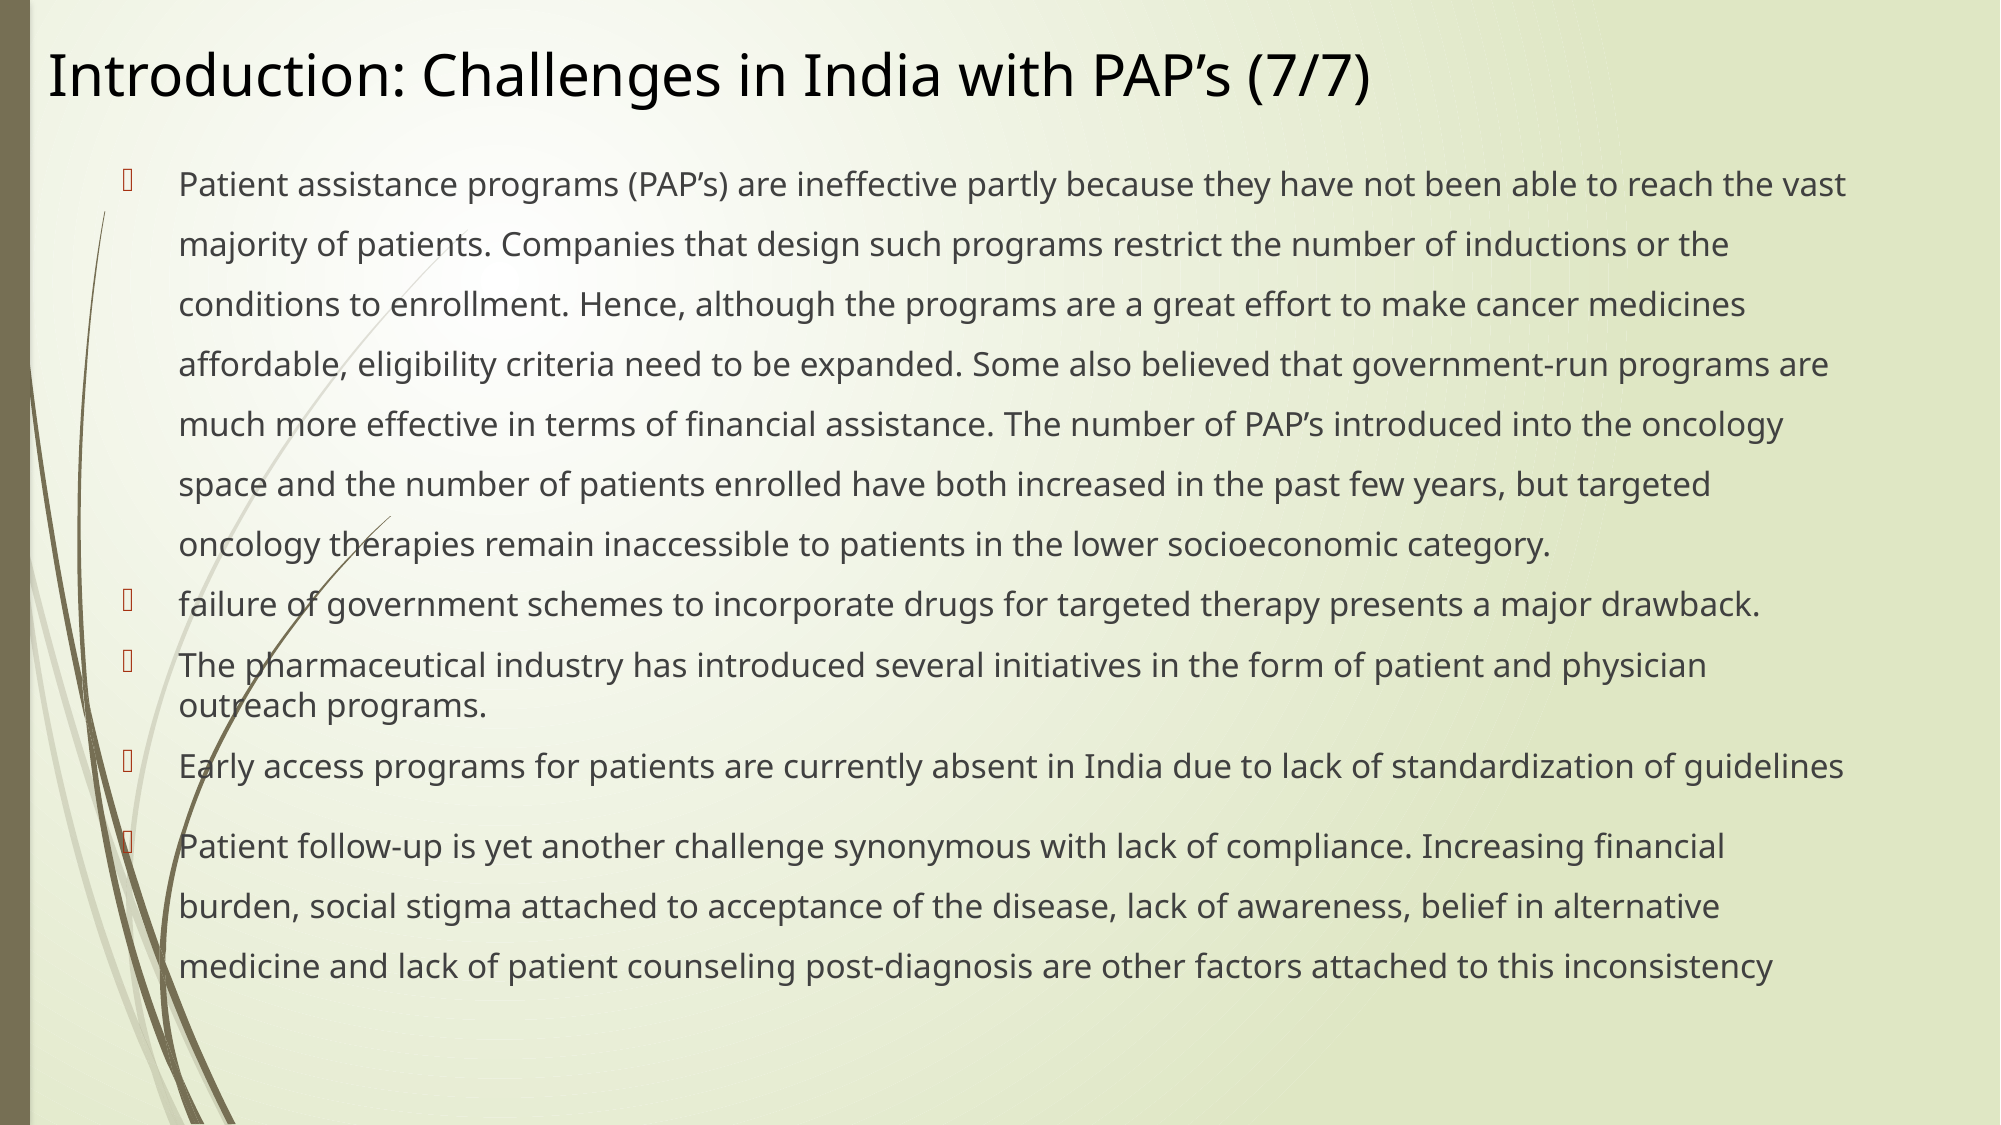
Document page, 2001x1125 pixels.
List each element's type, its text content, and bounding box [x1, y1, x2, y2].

list Patient assistance programs (PAP’s) are ineffective partly because they have not been able to reach the vast majority of patients. Companies that design such programs restrict the number of inductions or the conditions to enrollment. Hence, although the programs are a great effort to make cancer medicines affordable, eligibility criteria need to be expanded. Some also believed that government-run programs are much more effective in terms of financial assistance. The number of PAP’s introduced into the oncology space and the number of patients enrolled have both increased in the past few years, but targeted oncology therapies remain inaccessible to patients in the lower socioeconomic category. failure of government schemes to incorporate drugs for targeted therapy presents a major drawback. The pharmaceutical industry has introduced several initiatives in the form of patient and physician outreach programs. Early access programs for patients are currently absent in India due to lack of standardization of guidelines Patient follow-up is yet another challenge synonymous with lack of compliance. Increasing financial burden, social stigma attached to acceptance of the disease, lack of awareness, belief in alternative medicine and lack of patient counseling post-diagnosis are other factors attached to this inconsistency [107, 136, 1873, 950]
text_box Introduction: Challenges in India with PAP’s (7/7) [33, 40, 1759, 116]
